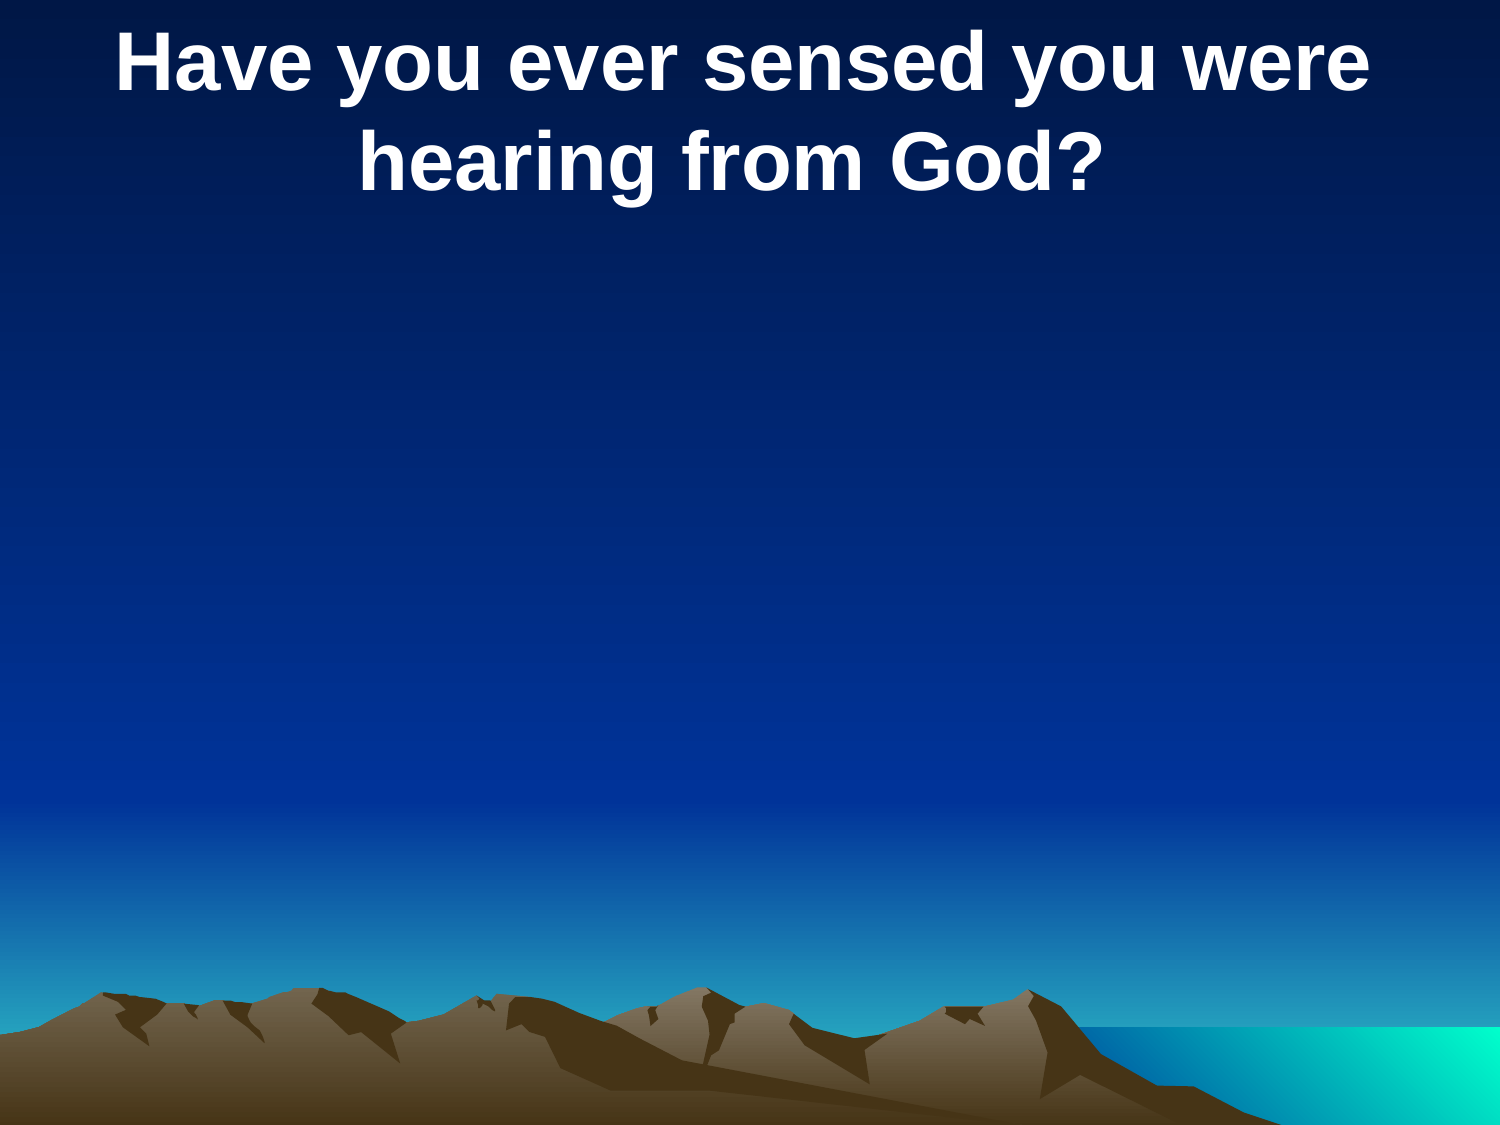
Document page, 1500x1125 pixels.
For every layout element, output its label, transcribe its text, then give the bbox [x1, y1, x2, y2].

text_box Have you ever sensed you were hearing from God? [12, 0, 1475, 315]
